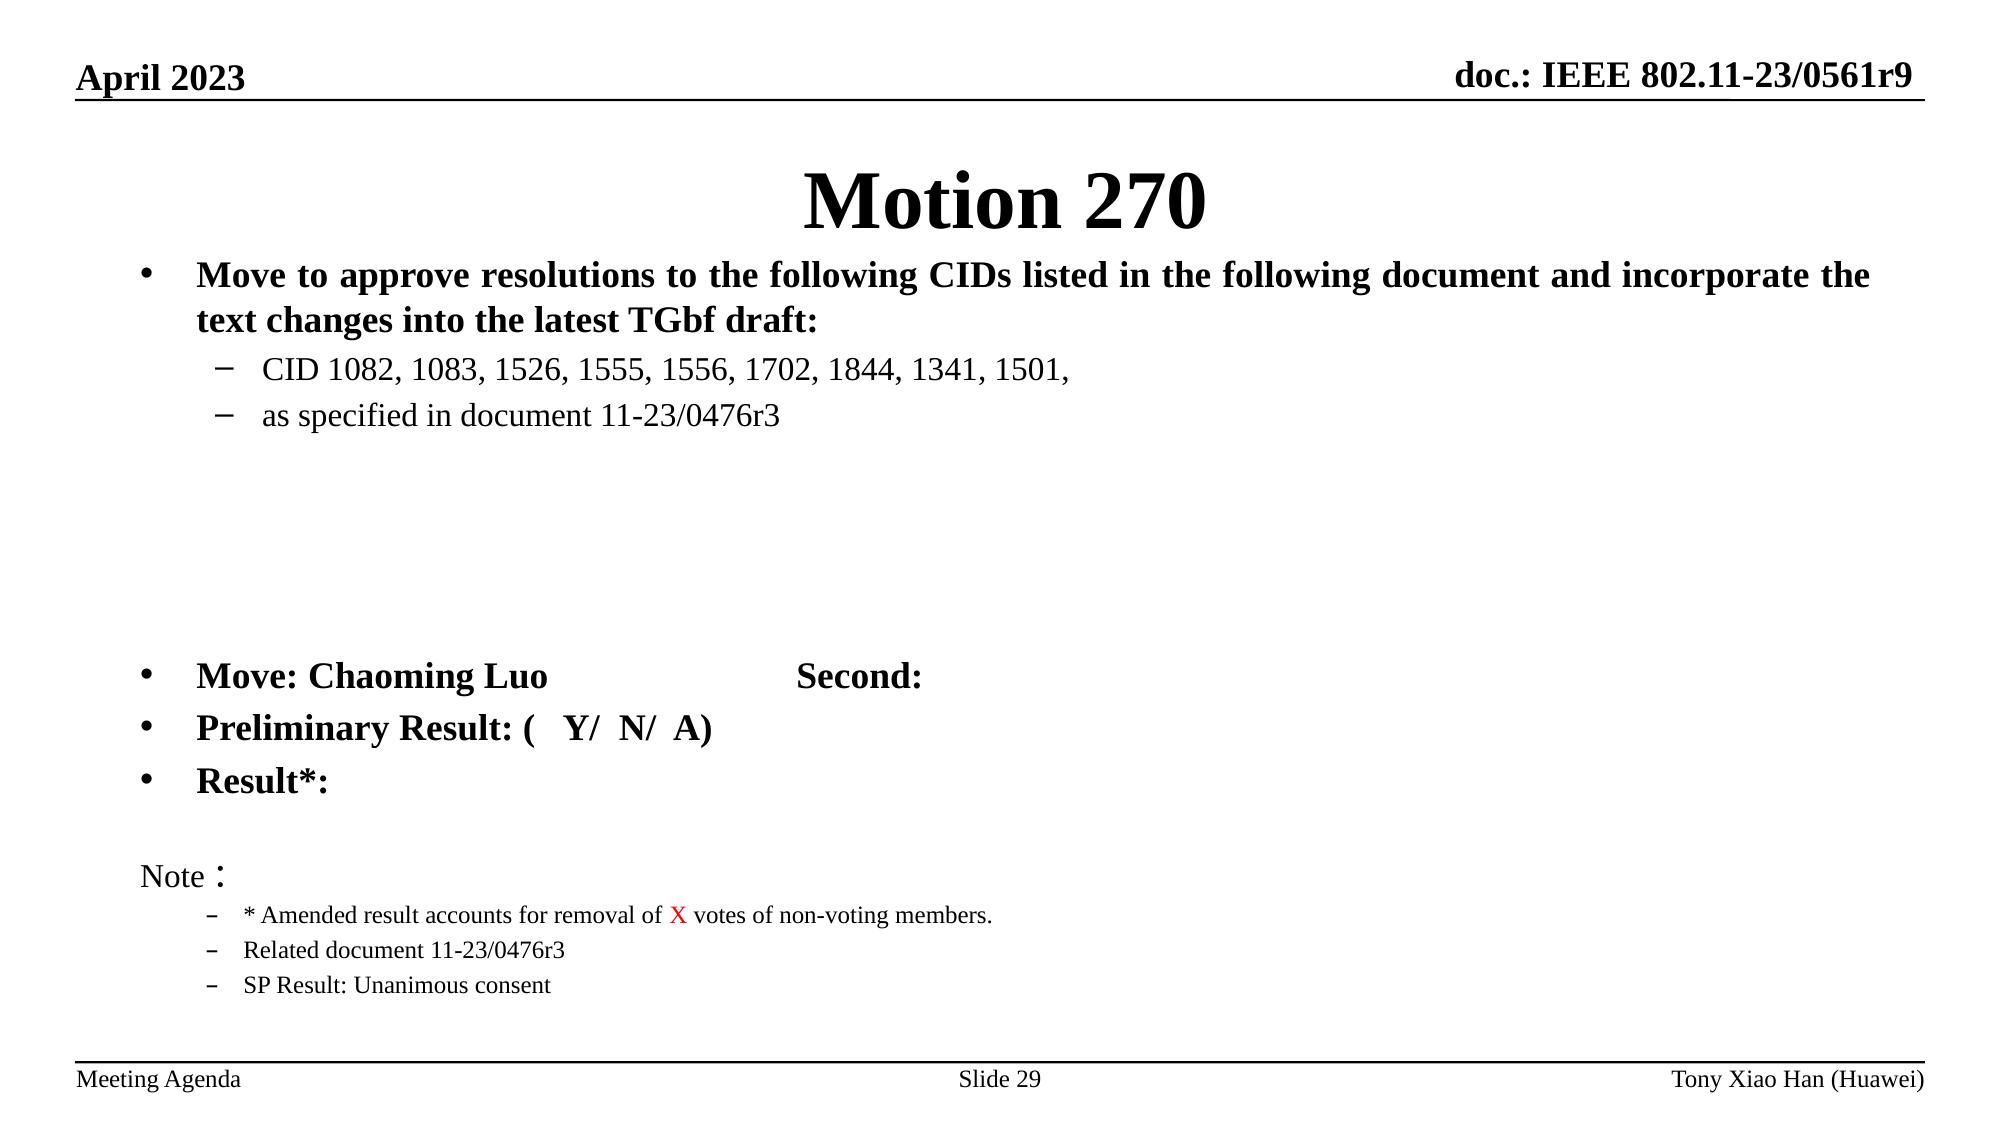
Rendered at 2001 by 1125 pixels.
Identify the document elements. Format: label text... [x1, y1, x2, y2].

text_box Motion 270 [368, 137, 1644, 212]
text_box Move to approve resolutions to the following CIDs listed in the following document and incorporate the text changes into the latest TGbf draft: CID 1082, 1083, 1526, 1555, 1556, 1702, 1844, 1341, 1501, as specified in document 11-23/0476r3 Move: Chaoming Luo Second: Preliminary Result: ( Y/ N/ A) Result*: Note： * Amended result accounts for removal of X votes of non-voting members. Related document 11-23/0476r3 SP Result: Unanimous consent [125, 212, 1888, 900]
